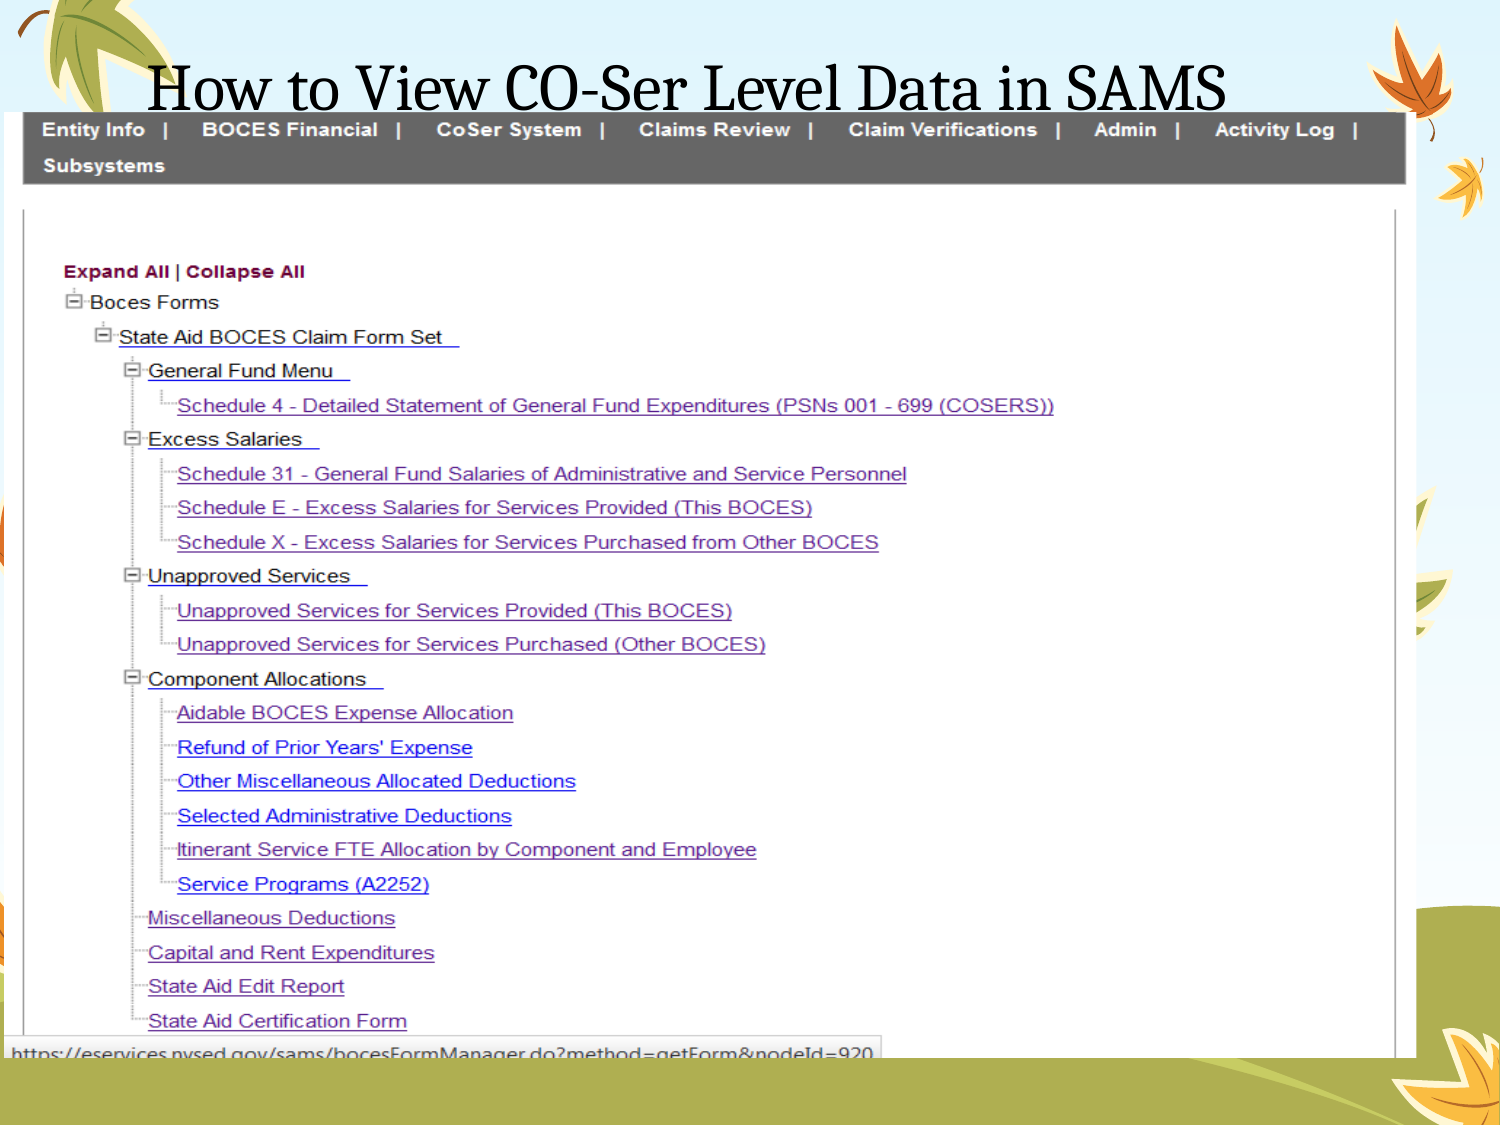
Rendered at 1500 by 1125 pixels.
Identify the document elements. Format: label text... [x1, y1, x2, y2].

text_box How to View CO-Ser Level Data in SAMS [49, 24, 1325, 112]
picture [3, 112, 1417, 1058]
